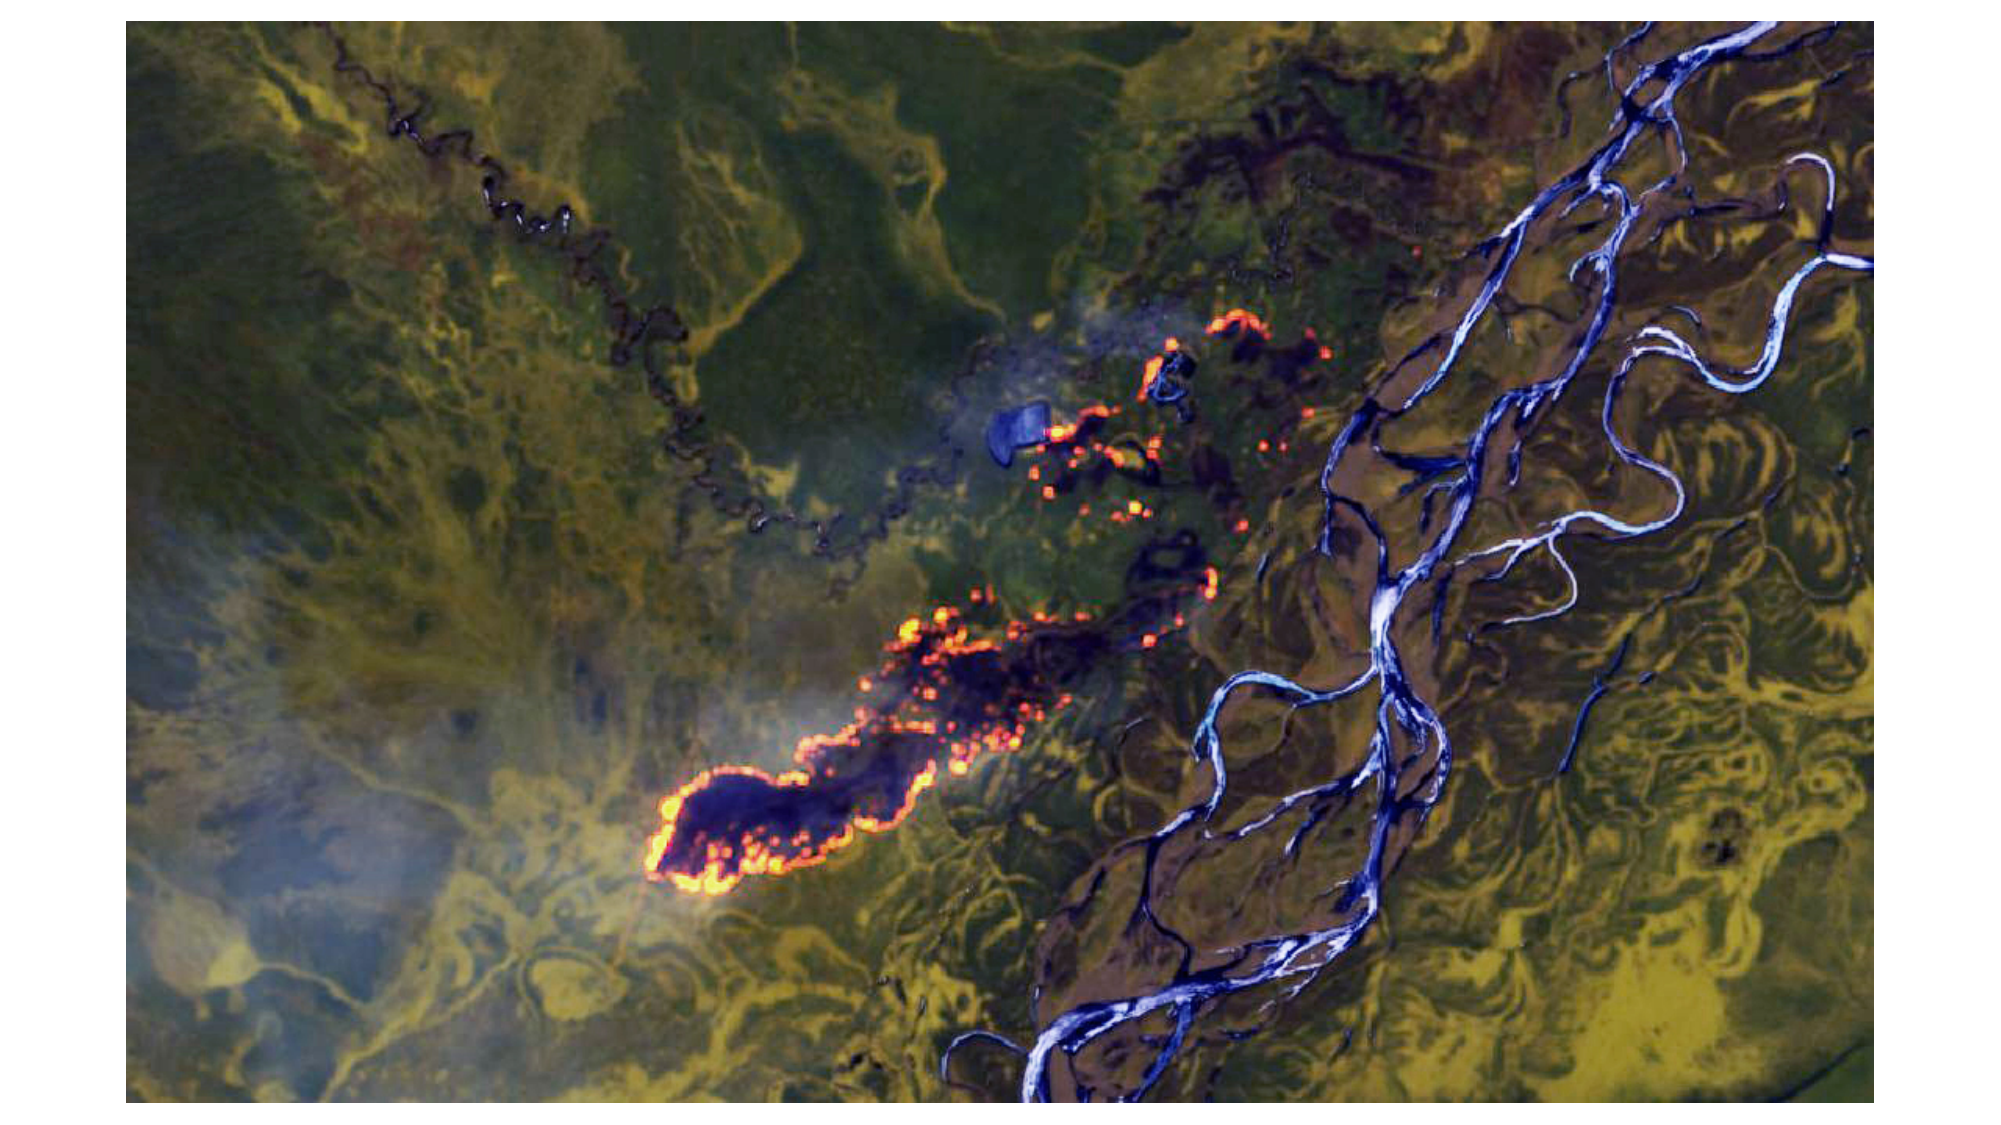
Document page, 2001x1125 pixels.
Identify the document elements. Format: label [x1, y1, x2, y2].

picture [126, 21, 1874, 1104]
